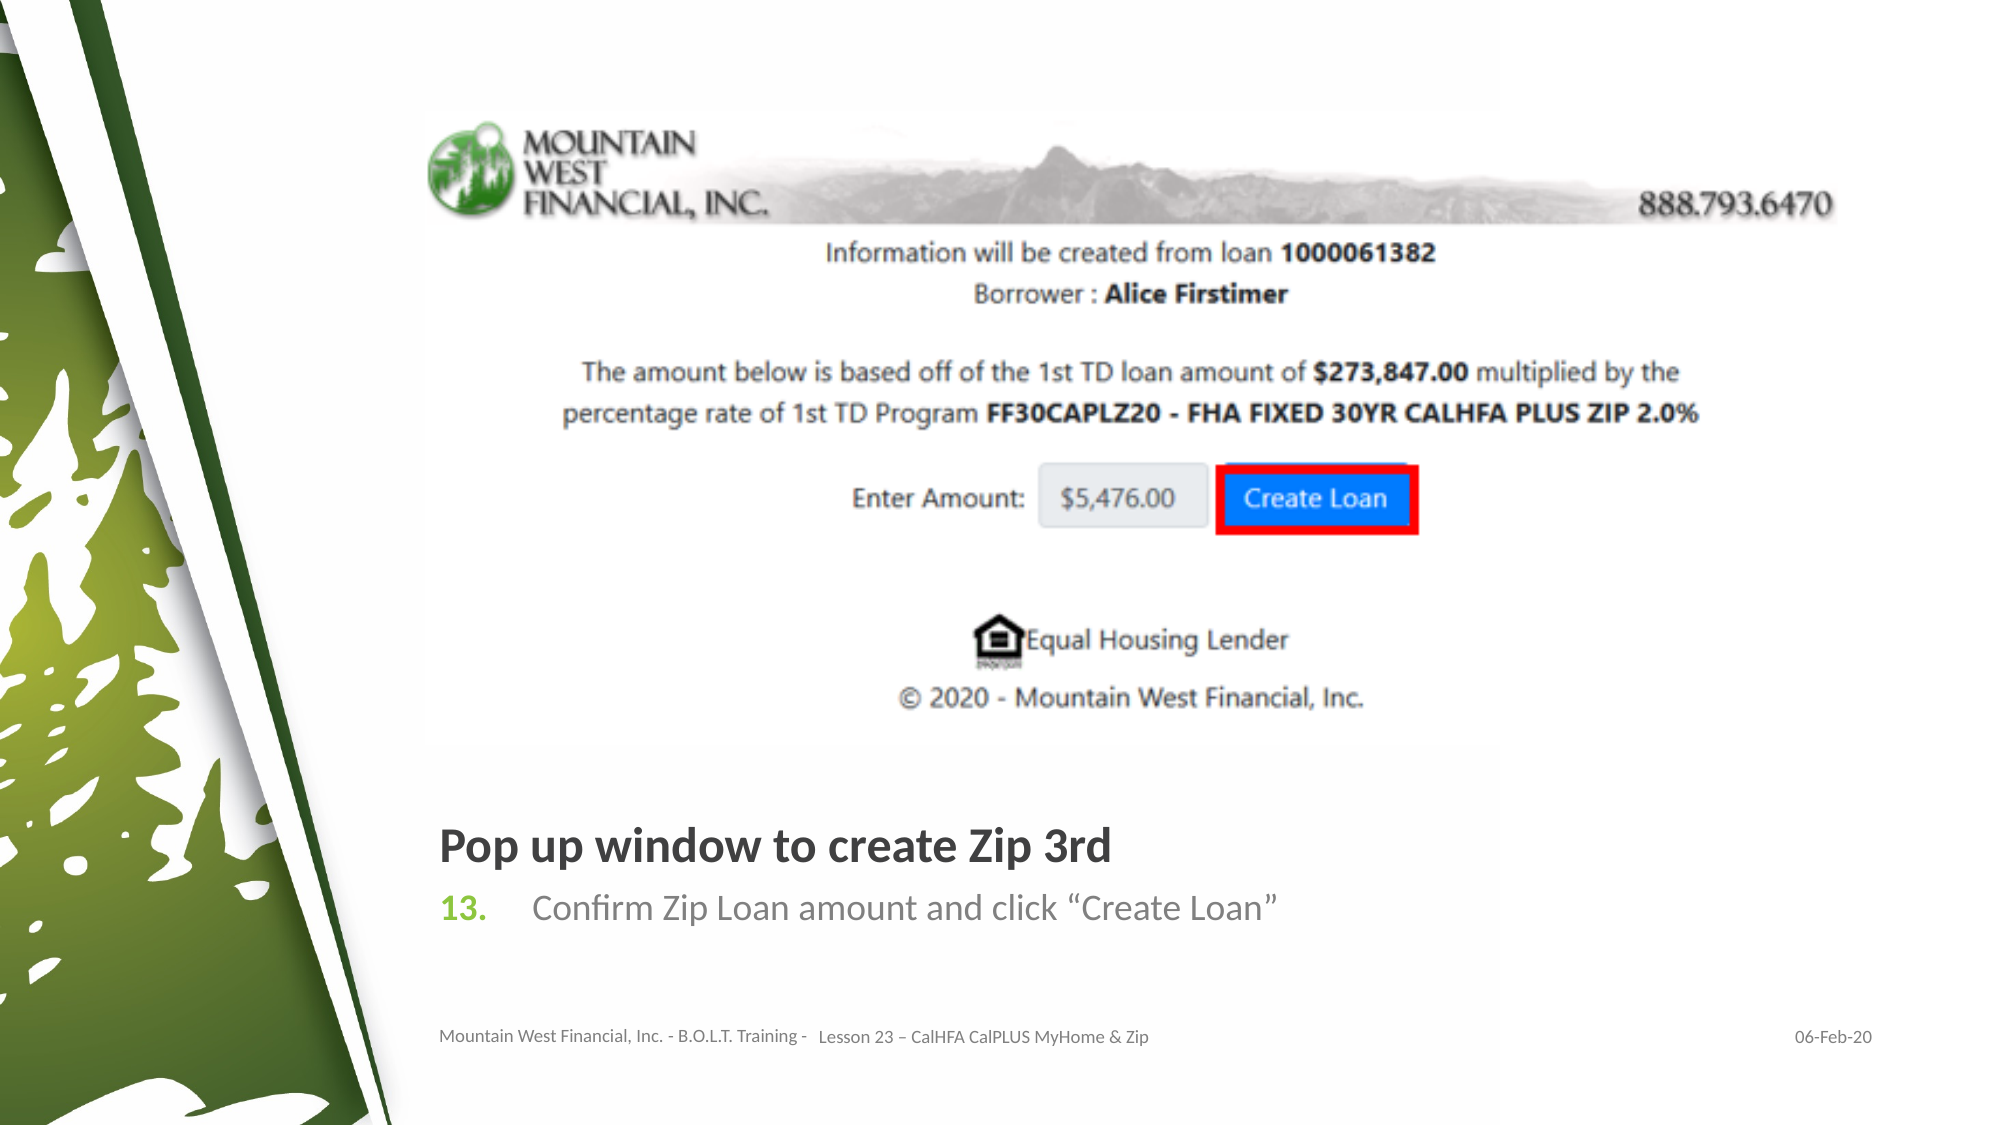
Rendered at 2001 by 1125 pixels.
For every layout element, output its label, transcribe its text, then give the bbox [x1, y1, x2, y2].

list 13. [424, 880, 533, 962]
list Confirm Zip Loan amount and click “Create Loan” [532, 880, 1887, 1005]
list Pop up window to create Zip 3rd [424, 787, 1887, 880]
footer Lesson 23 – CalHFA CalPLUS MyHome & Zip [818, 1006, 1674, 1067]
slide_number 06-Feb-20 [1699, 1005, 1887, 1067]
picture [0, 0, 1887, 1125]
